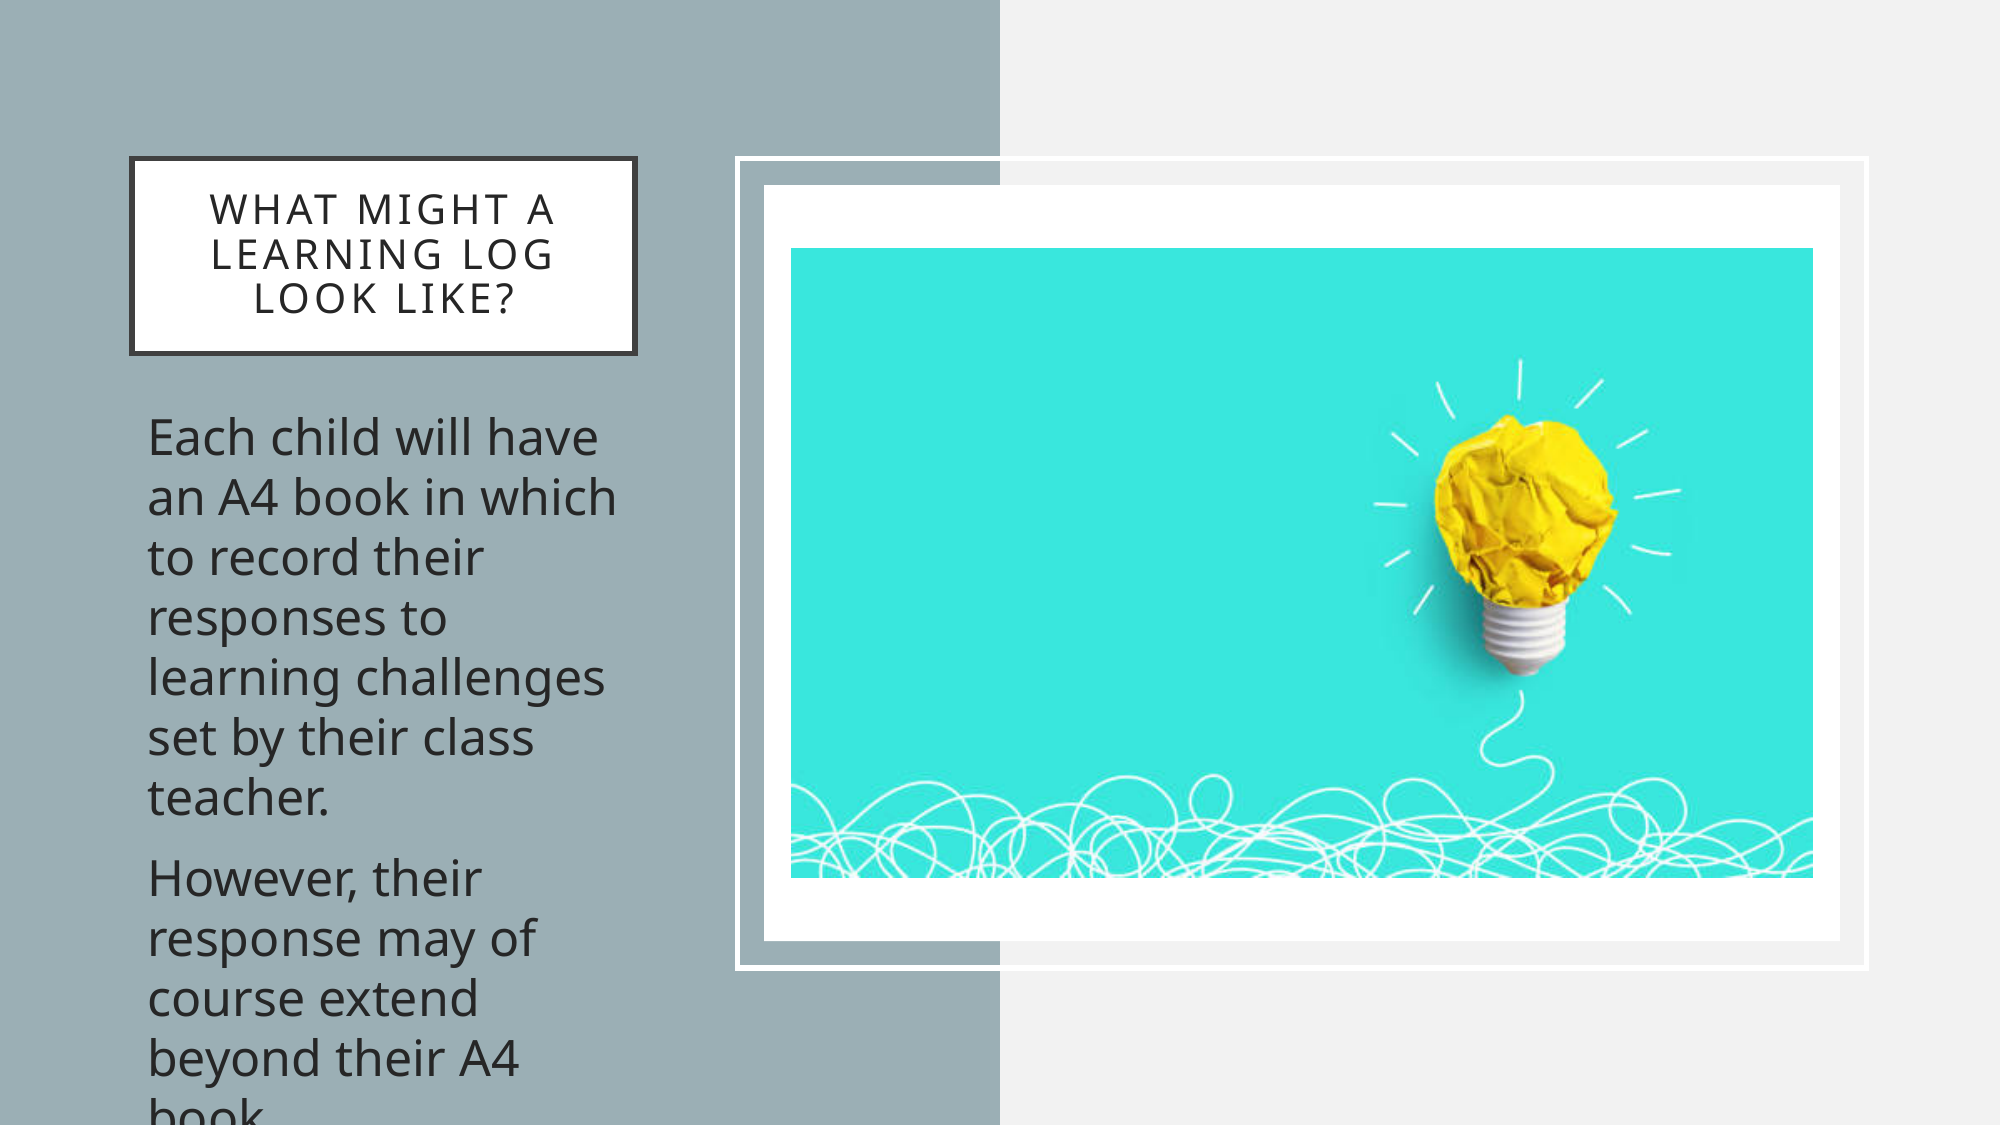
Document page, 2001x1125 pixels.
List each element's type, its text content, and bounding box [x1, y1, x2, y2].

text_box [736, 157, 1868, 969]
text_box [763, 184, 1841, 942]
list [791, 248, 1813, 878]
title What might a learning log look like? [129, 156, 638, 356]
list Each child will have an A4 book in which to record their responses to learning challenges set by their class teacher. However, their response may of course extend beyond their A4 book. [131, 397, 635, 1065]
